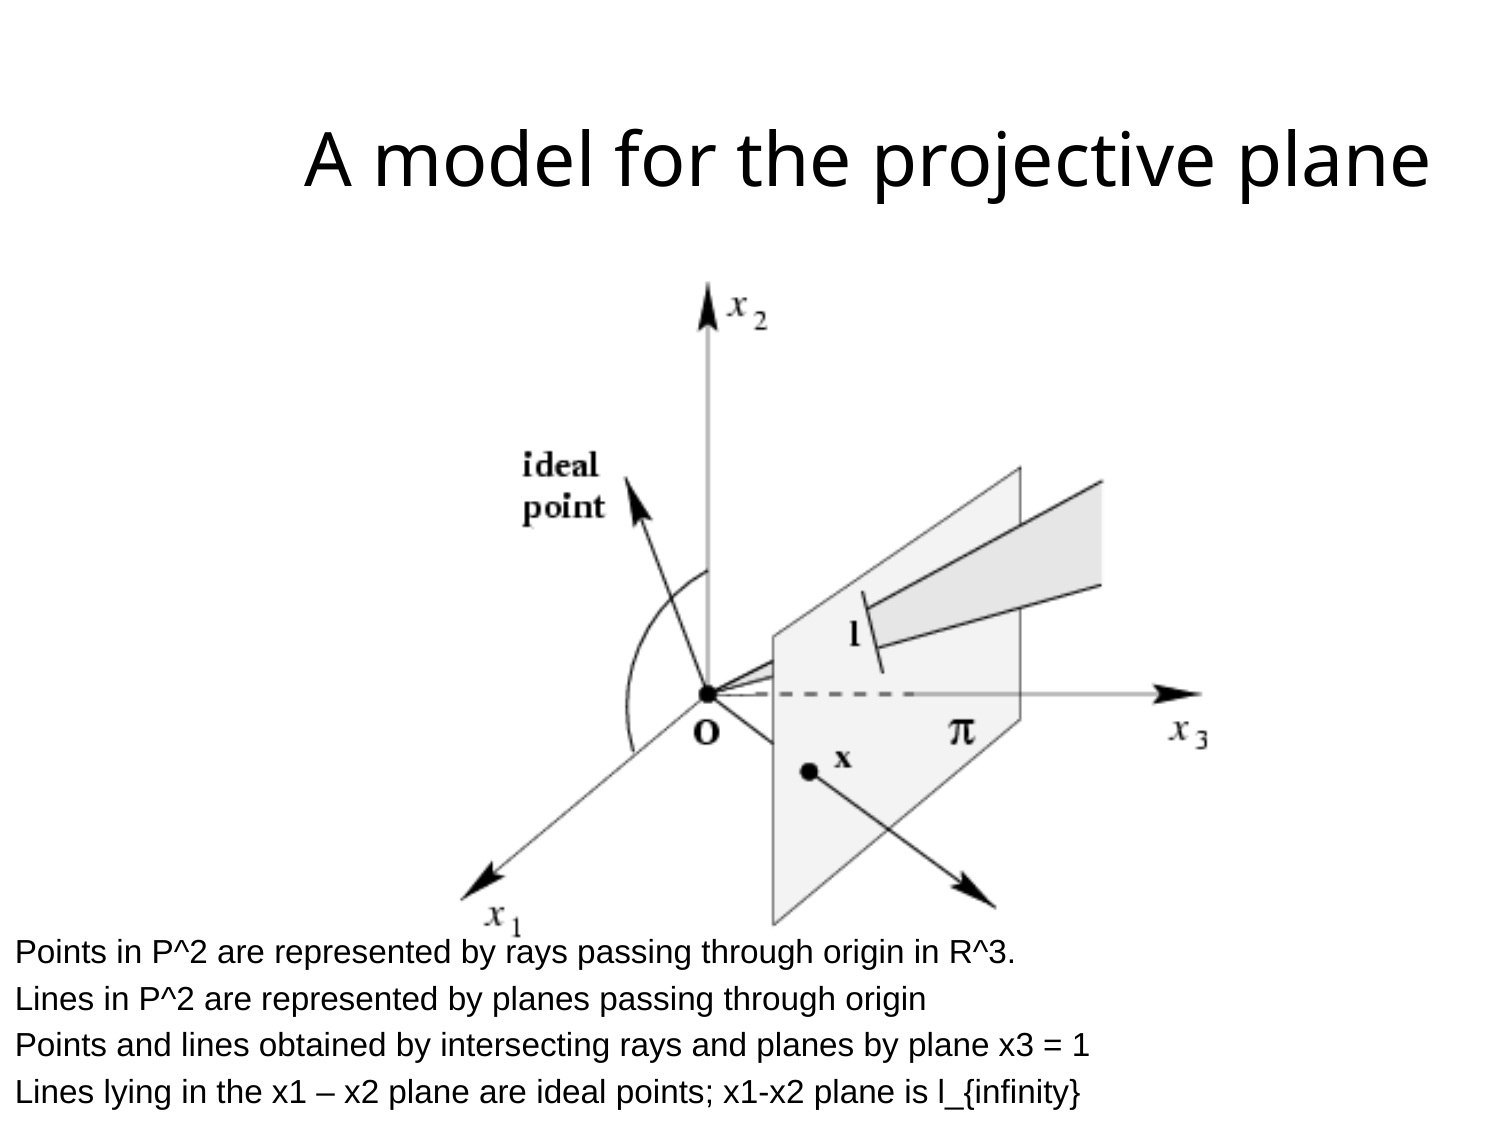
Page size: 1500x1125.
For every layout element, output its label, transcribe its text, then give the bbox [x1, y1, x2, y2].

title A model for the projective plane [274, 62, 1463, 251]
text_box Points in P^2 are represented by rays passing through origin in R^3. Lines in P^2 are represented by planes passing through origin Points and lines obtained by intersecting rays and planes by plane x3 = 1 Lines lying in the x1 – x2 plane are ideal points; x1-x2 plane is l_{infinity} [0, 922, 1402, 1125]
picture [458, 280, 1213, 941]
